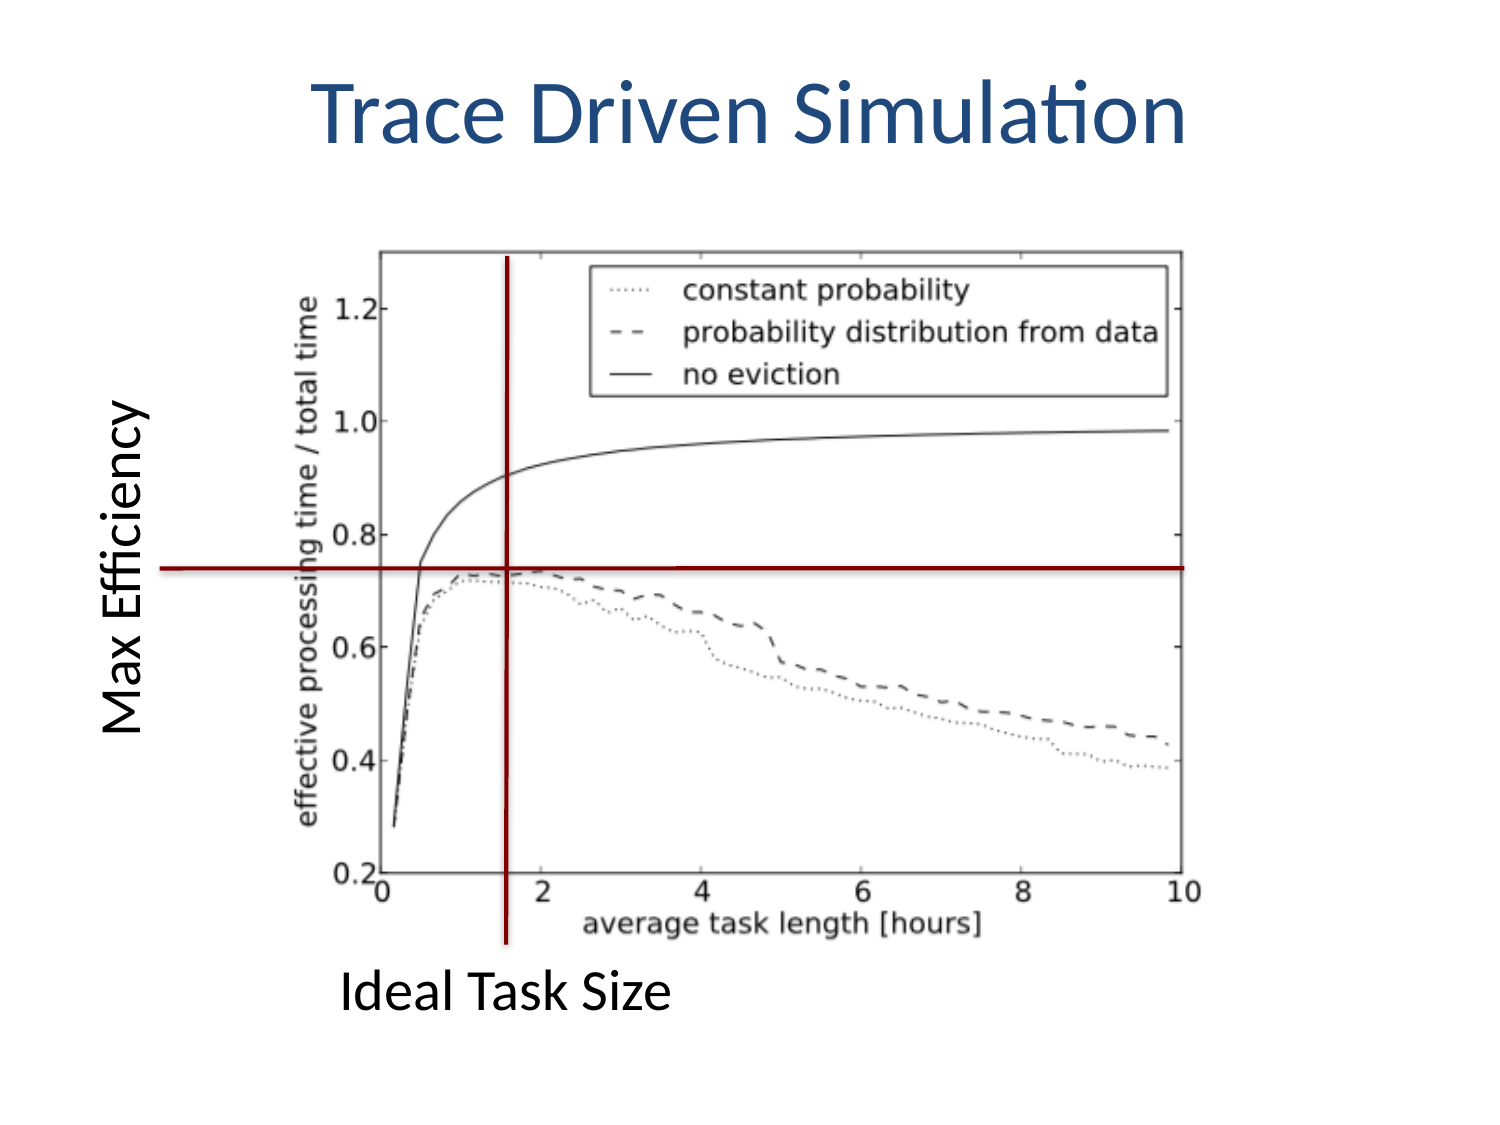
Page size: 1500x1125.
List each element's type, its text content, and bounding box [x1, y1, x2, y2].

title Trace Driven Simulation [75, 13, 1425, 201]
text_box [319, 764, 694, 1031]
picture [237, 757, 319, 986]
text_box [319, 255, 694, 379]
picture [237, 172, 1255, 986]
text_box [74, 380, 1185, 757]
